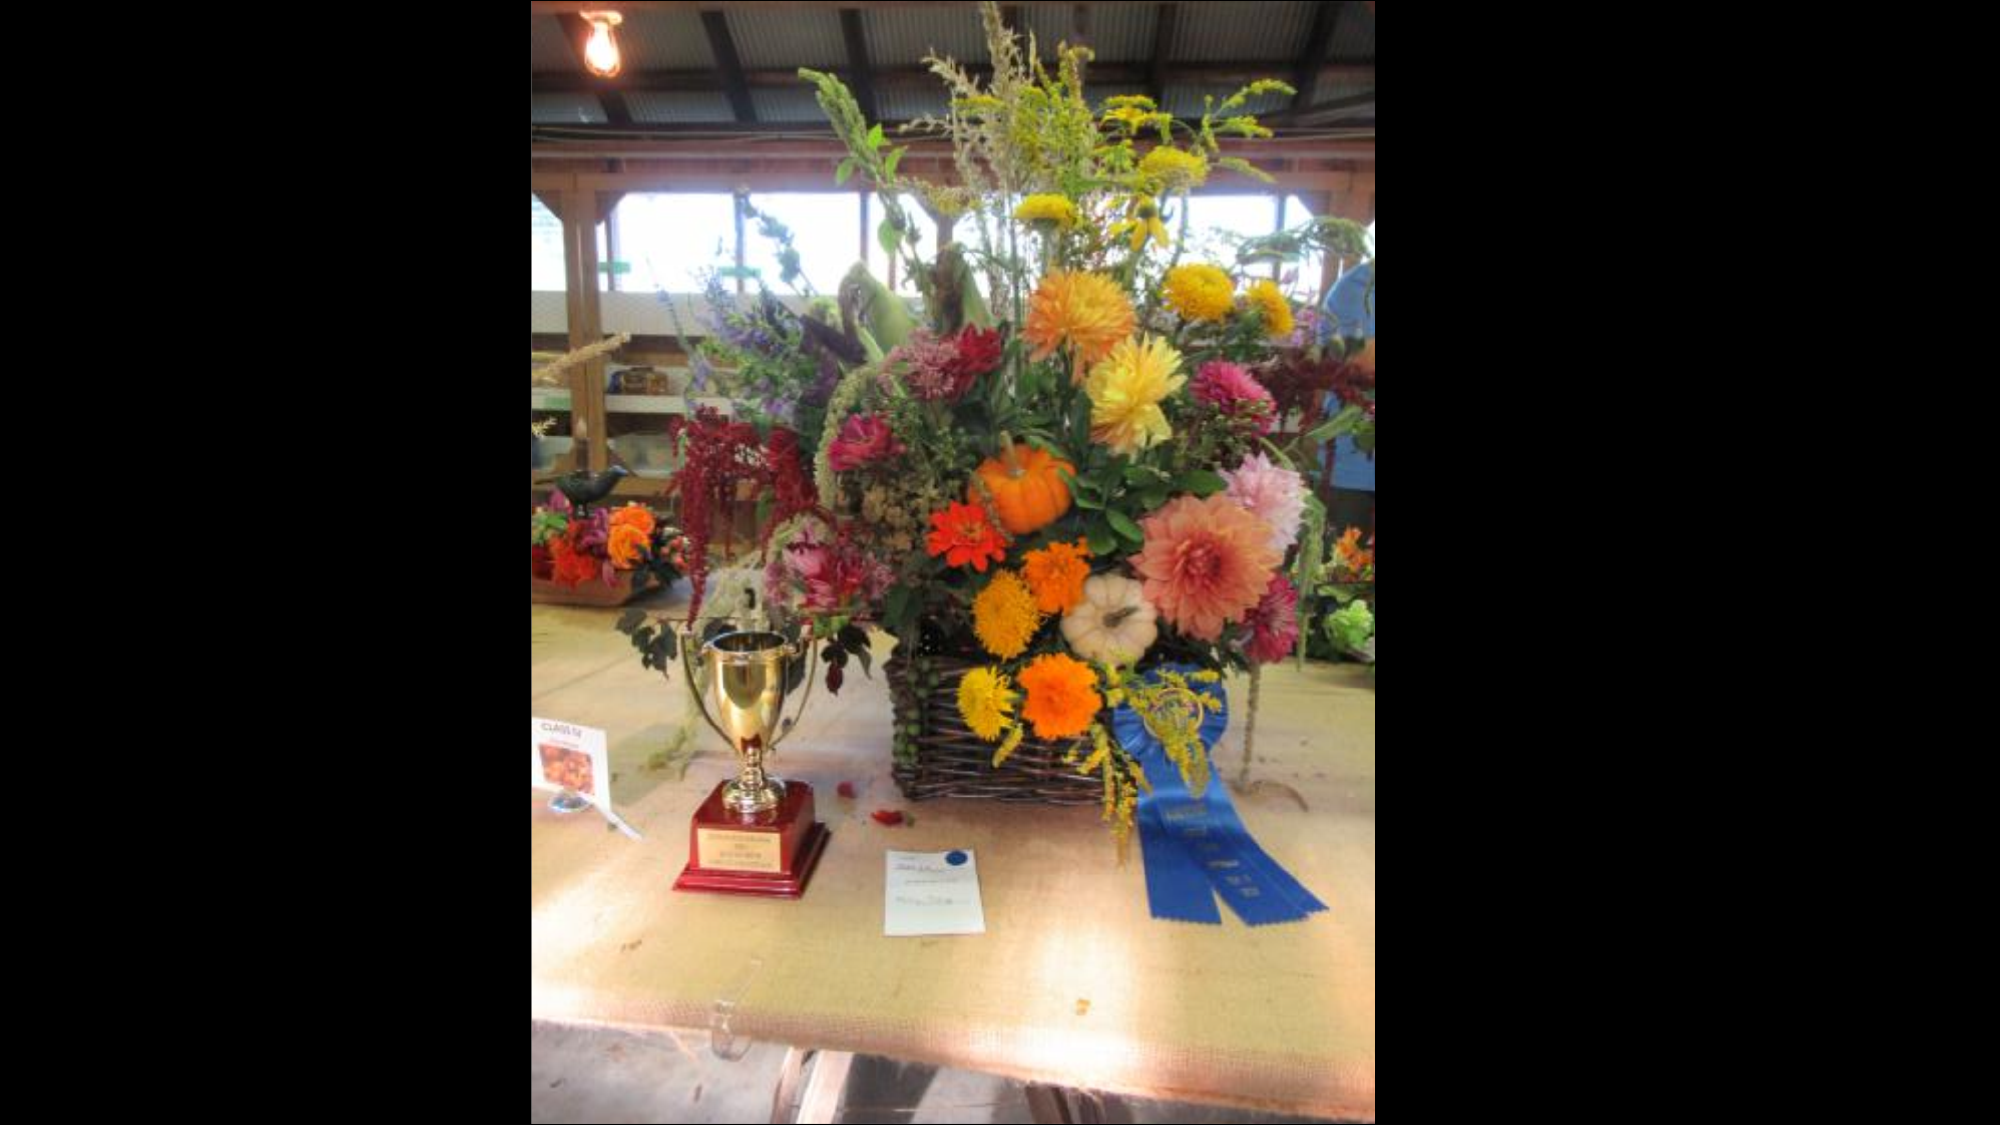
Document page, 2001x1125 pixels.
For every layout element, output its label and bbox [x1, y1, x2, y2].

picture [391, 1, 1515, 1123]
